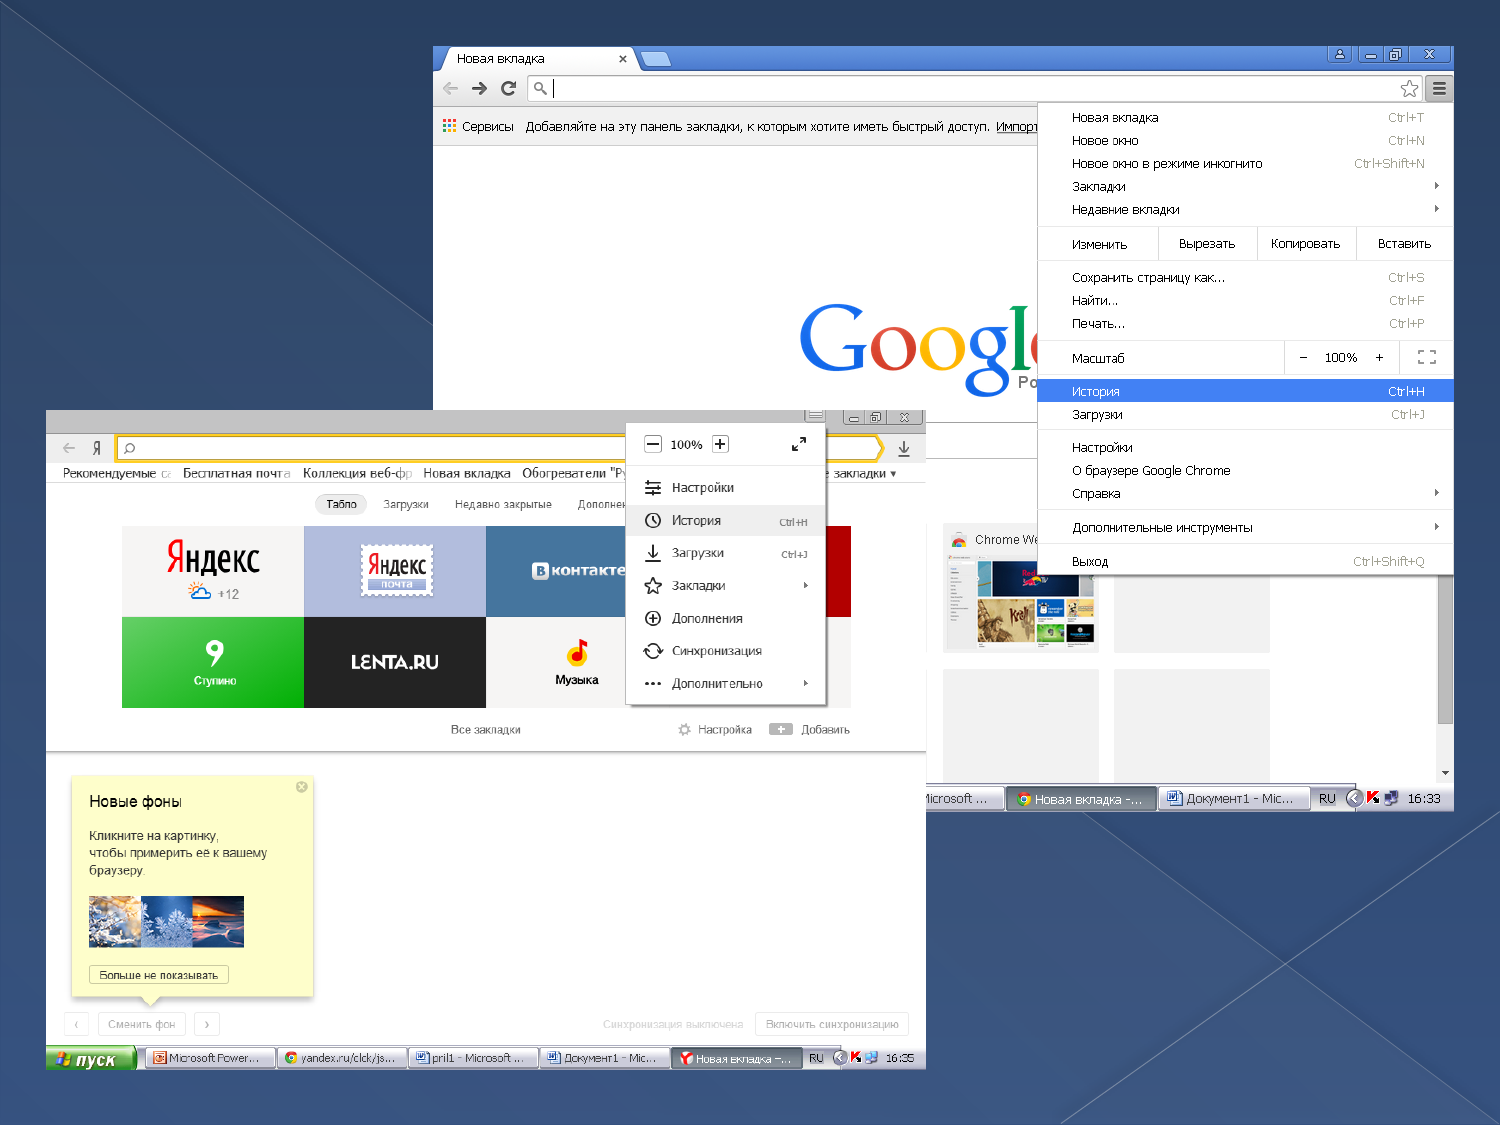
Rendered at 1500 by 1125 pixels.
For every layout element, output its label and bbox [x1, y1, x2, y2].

picture [46, 46, 1454, 1070]
